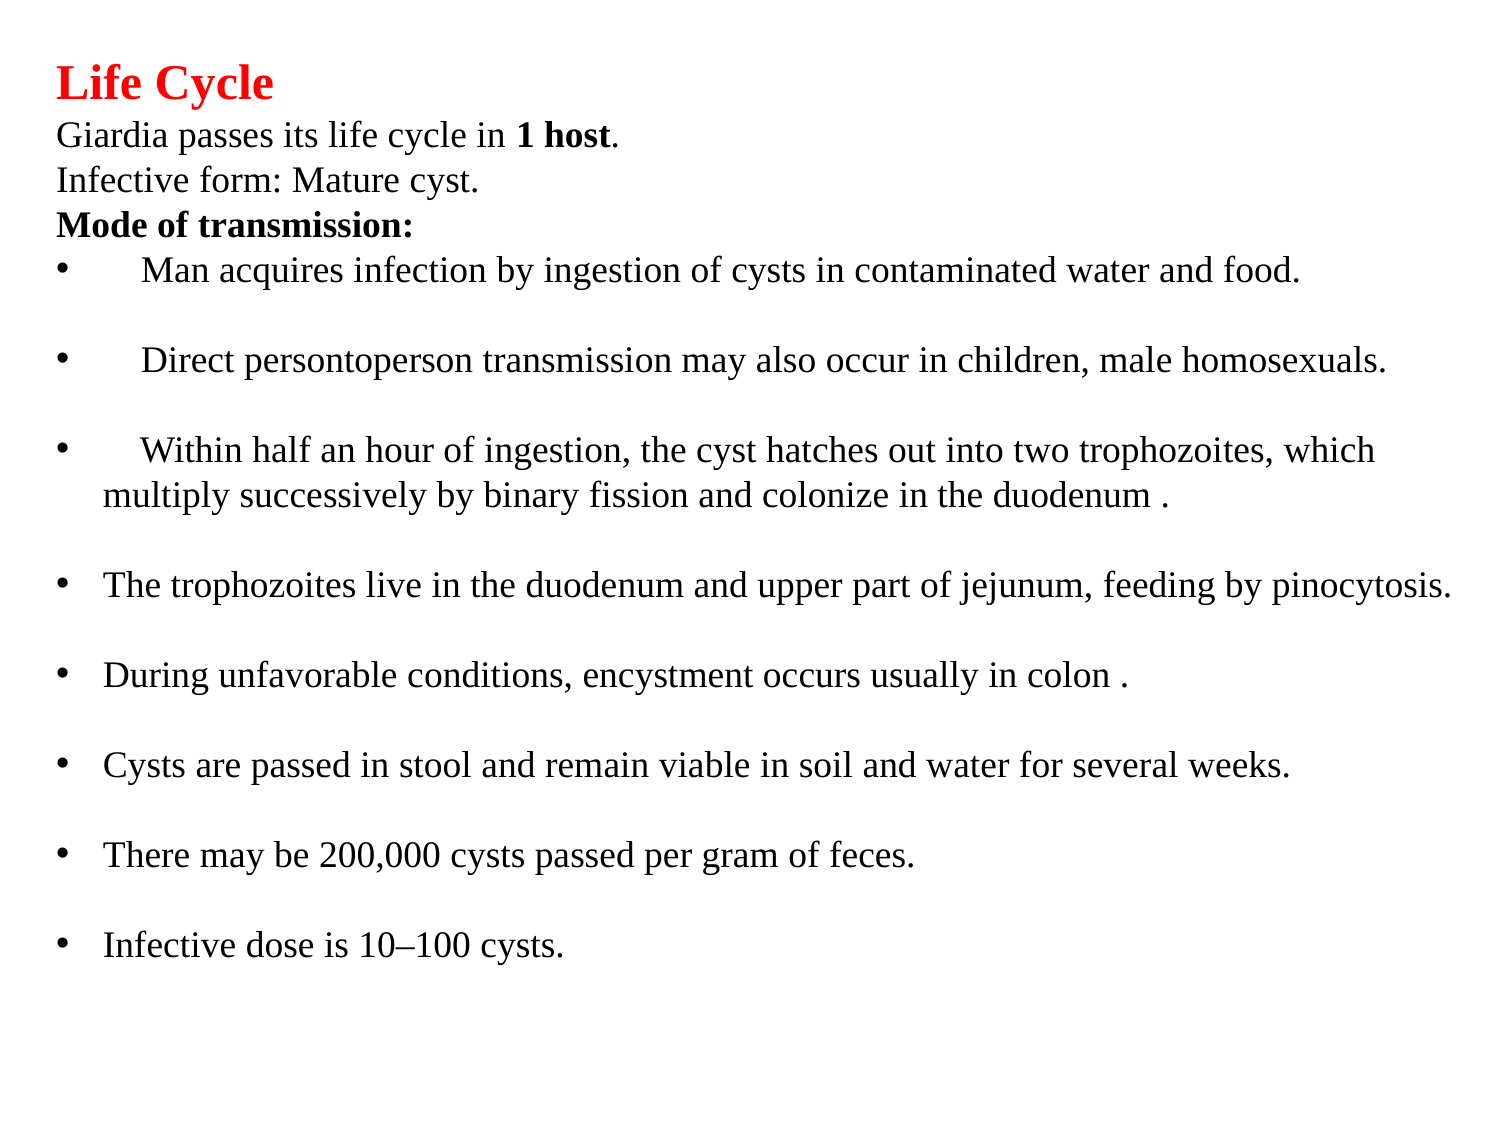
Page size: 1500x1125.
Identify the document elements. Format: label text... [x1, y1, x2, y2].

text_box Life Cycle Giardia passes its life cycle in 1 host. Infective form: Mature cyst. Mode of transmission:  Man acquires infection by ingestion of cysts in contaminated water and food.  Direct persontoperson transmission may also occur in children, male homosexuals.  Within half an hour of ingestion, the cyst hatches out into two trophozoites, which multiply successively by binary fission and colonize in the duodenum . The trophozoites live in the duodenum and upper part of jejunum, feeding by pinocytosis. During unfavorable conditions, encystment occurs usually in colon . Cysts are passed in stool and remain viable in soil and water for several weeks. There may be 200,000 cysts passed per gram of feces. Infective dose is 10–100 cysts. [41, 42, 1488, 973]
